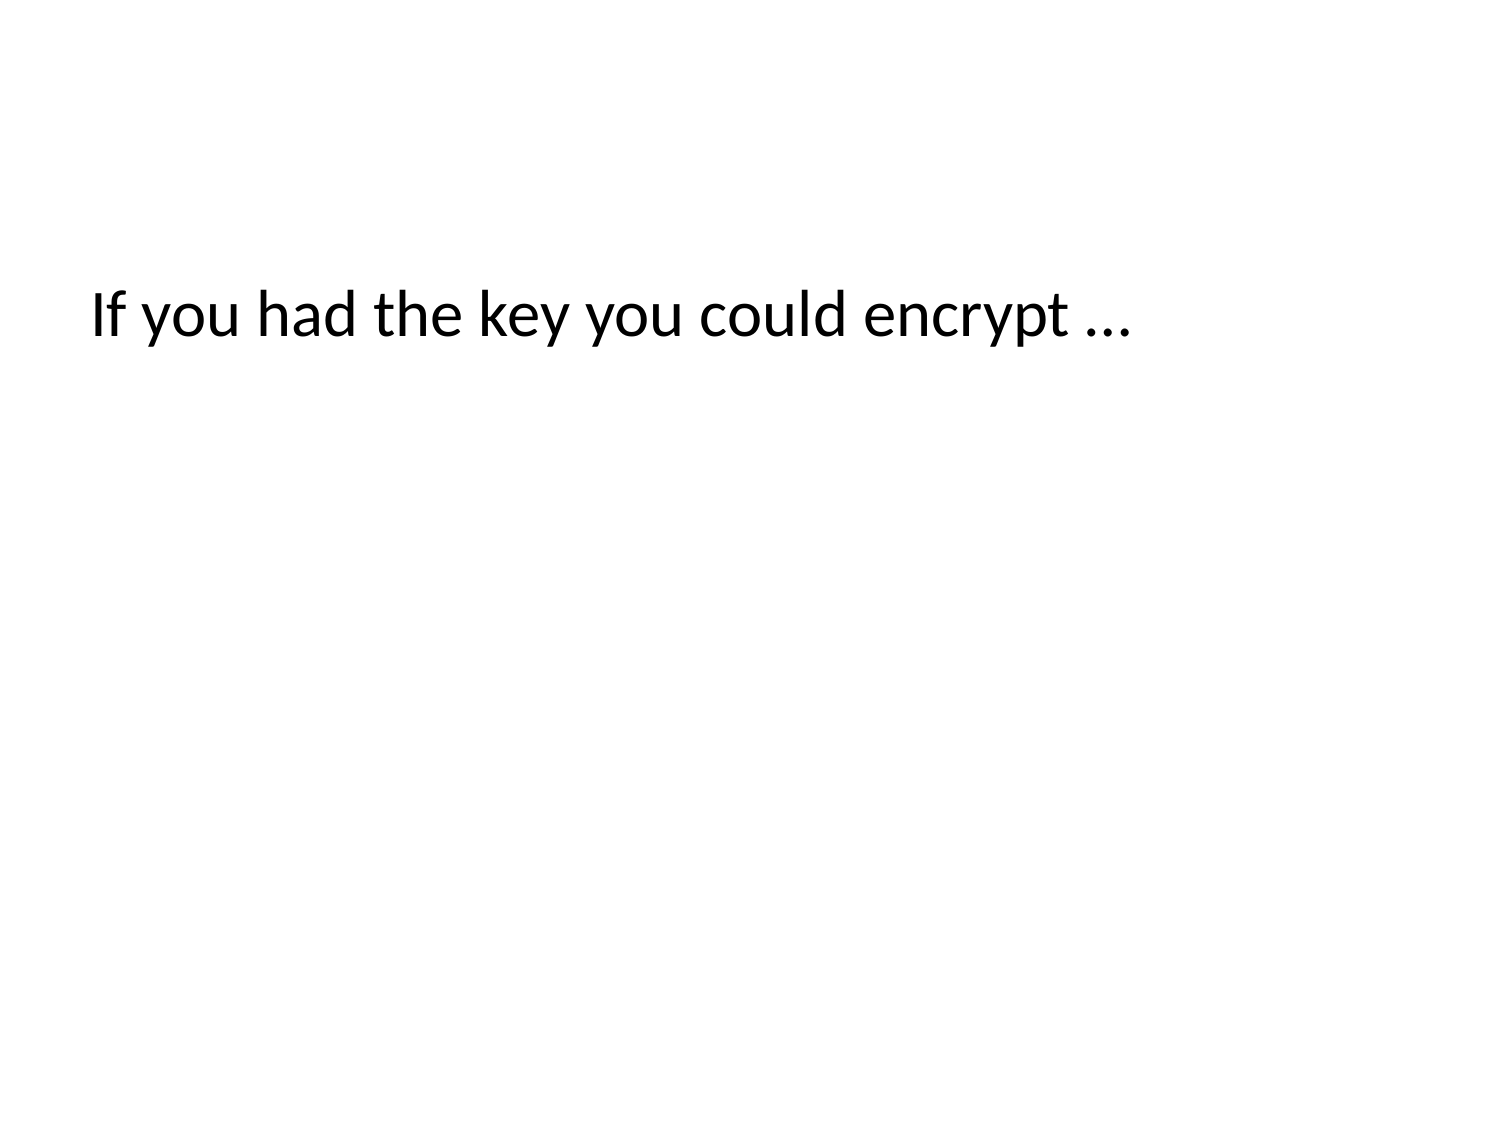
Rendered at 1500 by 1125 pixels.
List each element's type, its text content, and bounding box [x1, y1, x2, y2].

list If you had the key you could encrypt … [75, 262, 1425, 1005]
